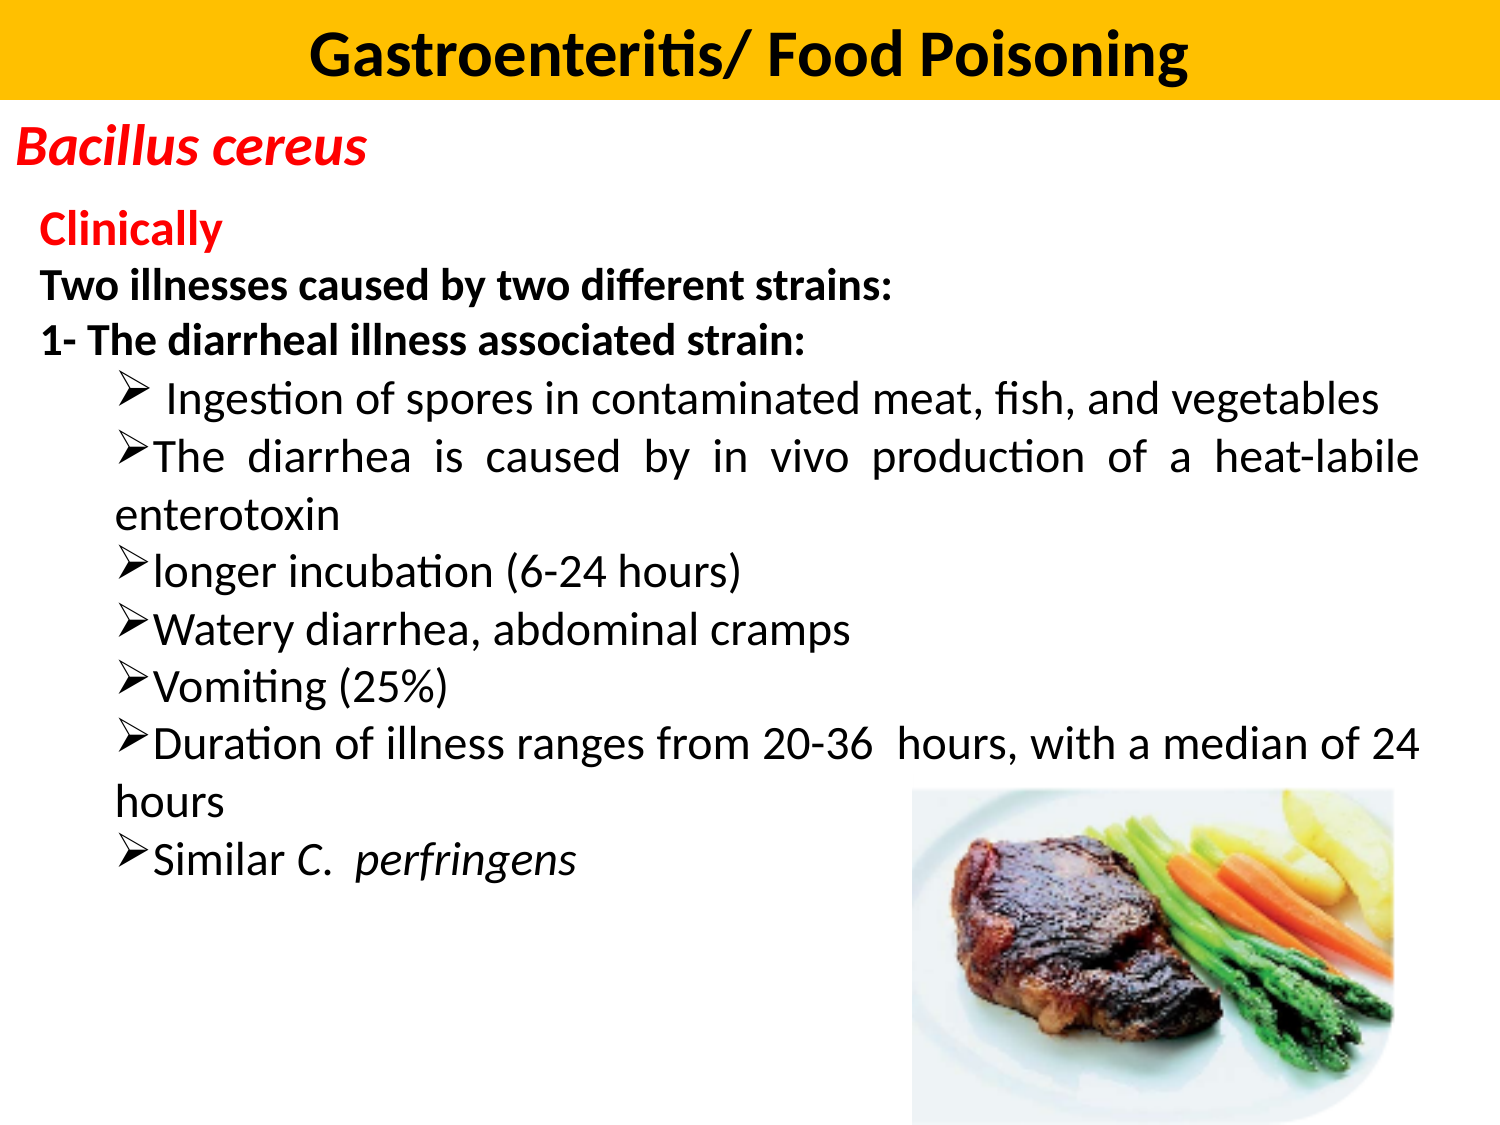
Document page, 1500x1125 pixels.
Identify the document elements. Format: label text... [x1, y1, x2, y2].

text_box Bacillus cereus [0, 100, 387, 255]
picture [912, 774, 1401, 1125]
text_box Gastroenteritis/ Food Poisoning [0, 0, 1500, 100]
text_box Clinically Two illnesses caused by two different strains: 1- The diarrheal illness associated strain: Ingestion of spores in contaminated meat, fish, and vegetables The diarrhea is caused by in vivo production of a heat-labile enterotoxin longer incubation (6-24 hours) Watery diarrhea, abdominal cramps Vomiting (25%) Duration of illness ranges from 20-36 hours, with a median of 24 hours Similar C. perfringens [24, 187, 1438, 942]
